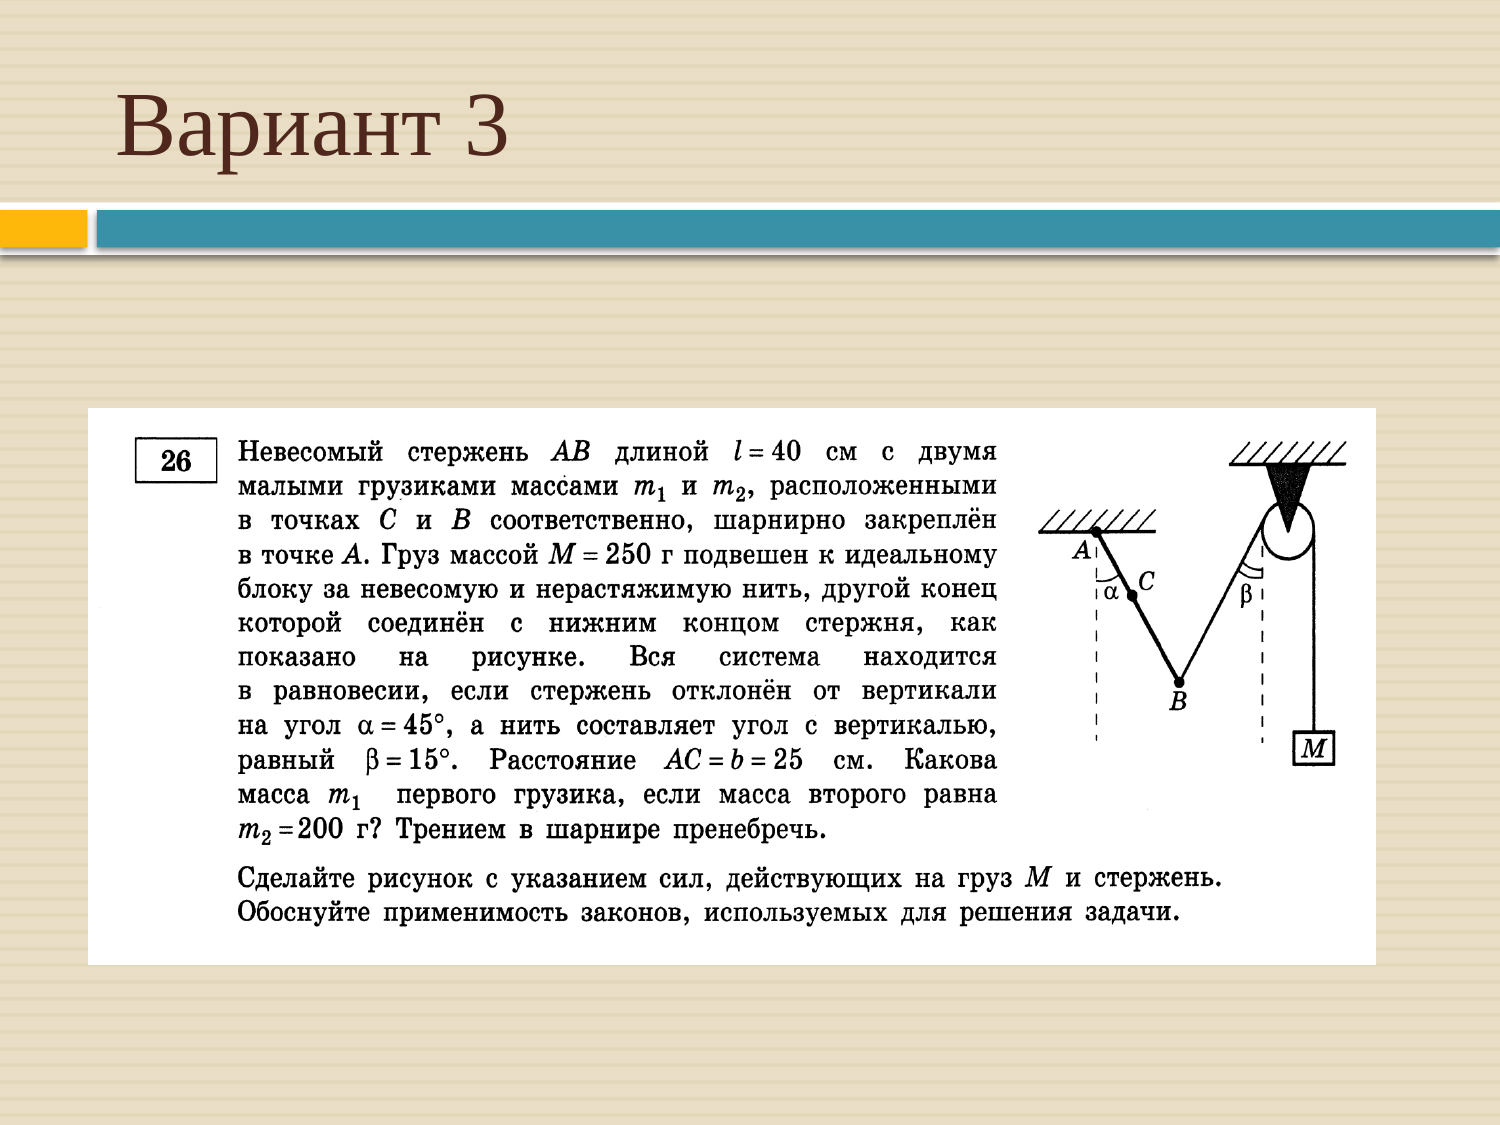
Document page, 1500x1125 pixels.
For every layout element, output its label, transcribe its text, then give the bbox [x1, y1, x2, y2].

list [88, 408, 1377, 965]
title Вариант 3 [100, 37, 1438, 200]
